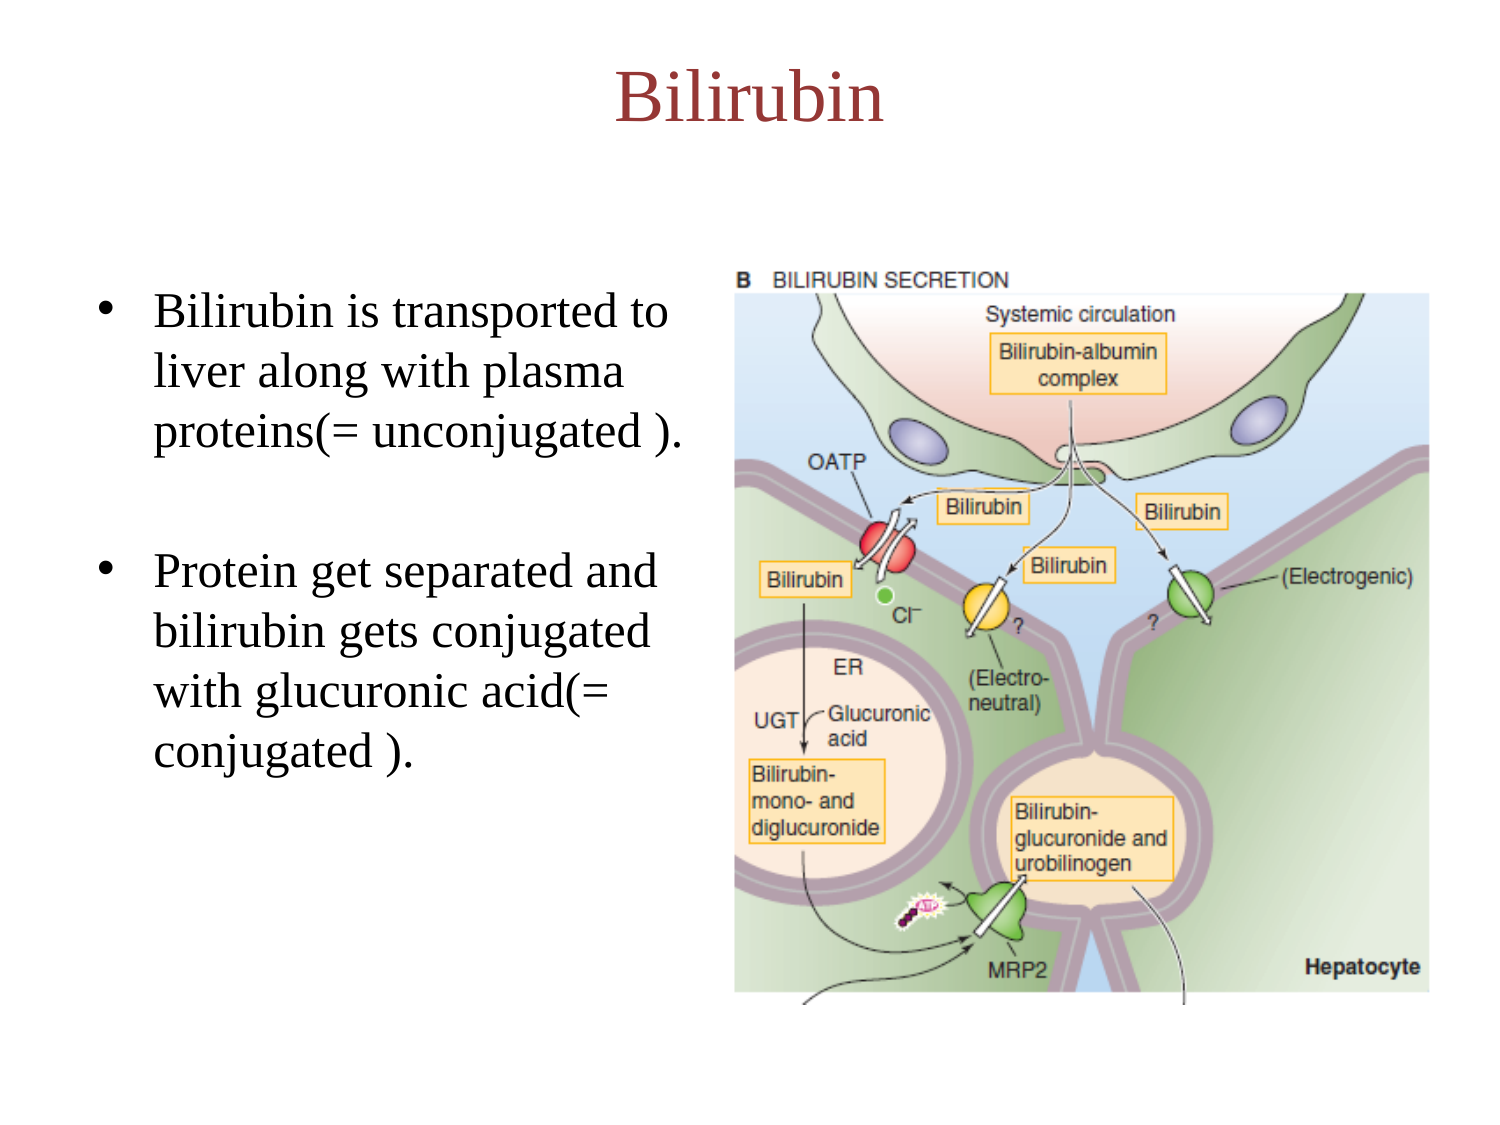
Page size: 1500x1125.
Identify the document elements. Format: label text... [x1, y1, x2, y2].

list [712, 249, 1463, 1006]
list Bilirubin is transported to liver along with plasma proteins(= unconjugated ). Protein get separated and bilirubin gets conjugated with glucuronic acid(= conjugated ). [82, 269, 745, 1125]
title Bilirubin [75, 44, 1425, 138]
